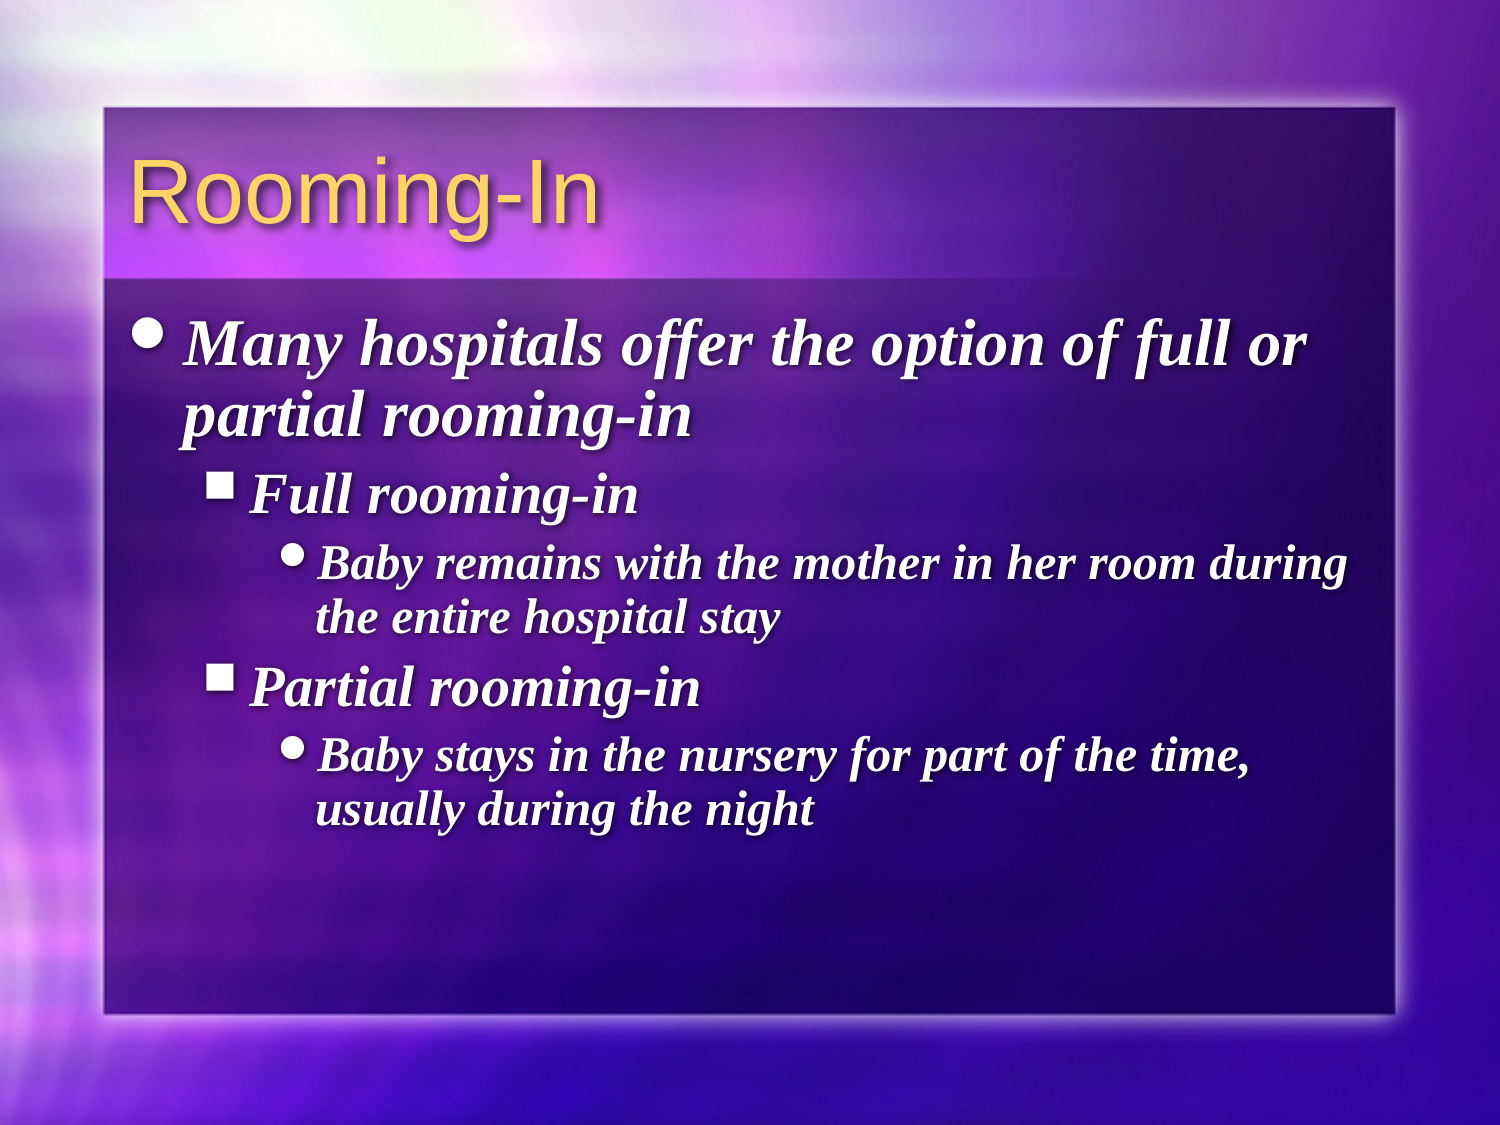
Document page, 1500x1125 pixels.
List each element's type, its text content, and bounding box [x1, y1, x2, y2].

list Many hospitals offer the option of full or partial rooming-in Full rooming-in Baby remains with the mother in her room during the entire hospital stay Partial rooming-in Baby stays in the nursery for part of the time, usually during the night [112, 299, 1388, 1001]
picture [0, 0, 1500, 1125]
title Rooming-In [112, 112, 1388, 276]
